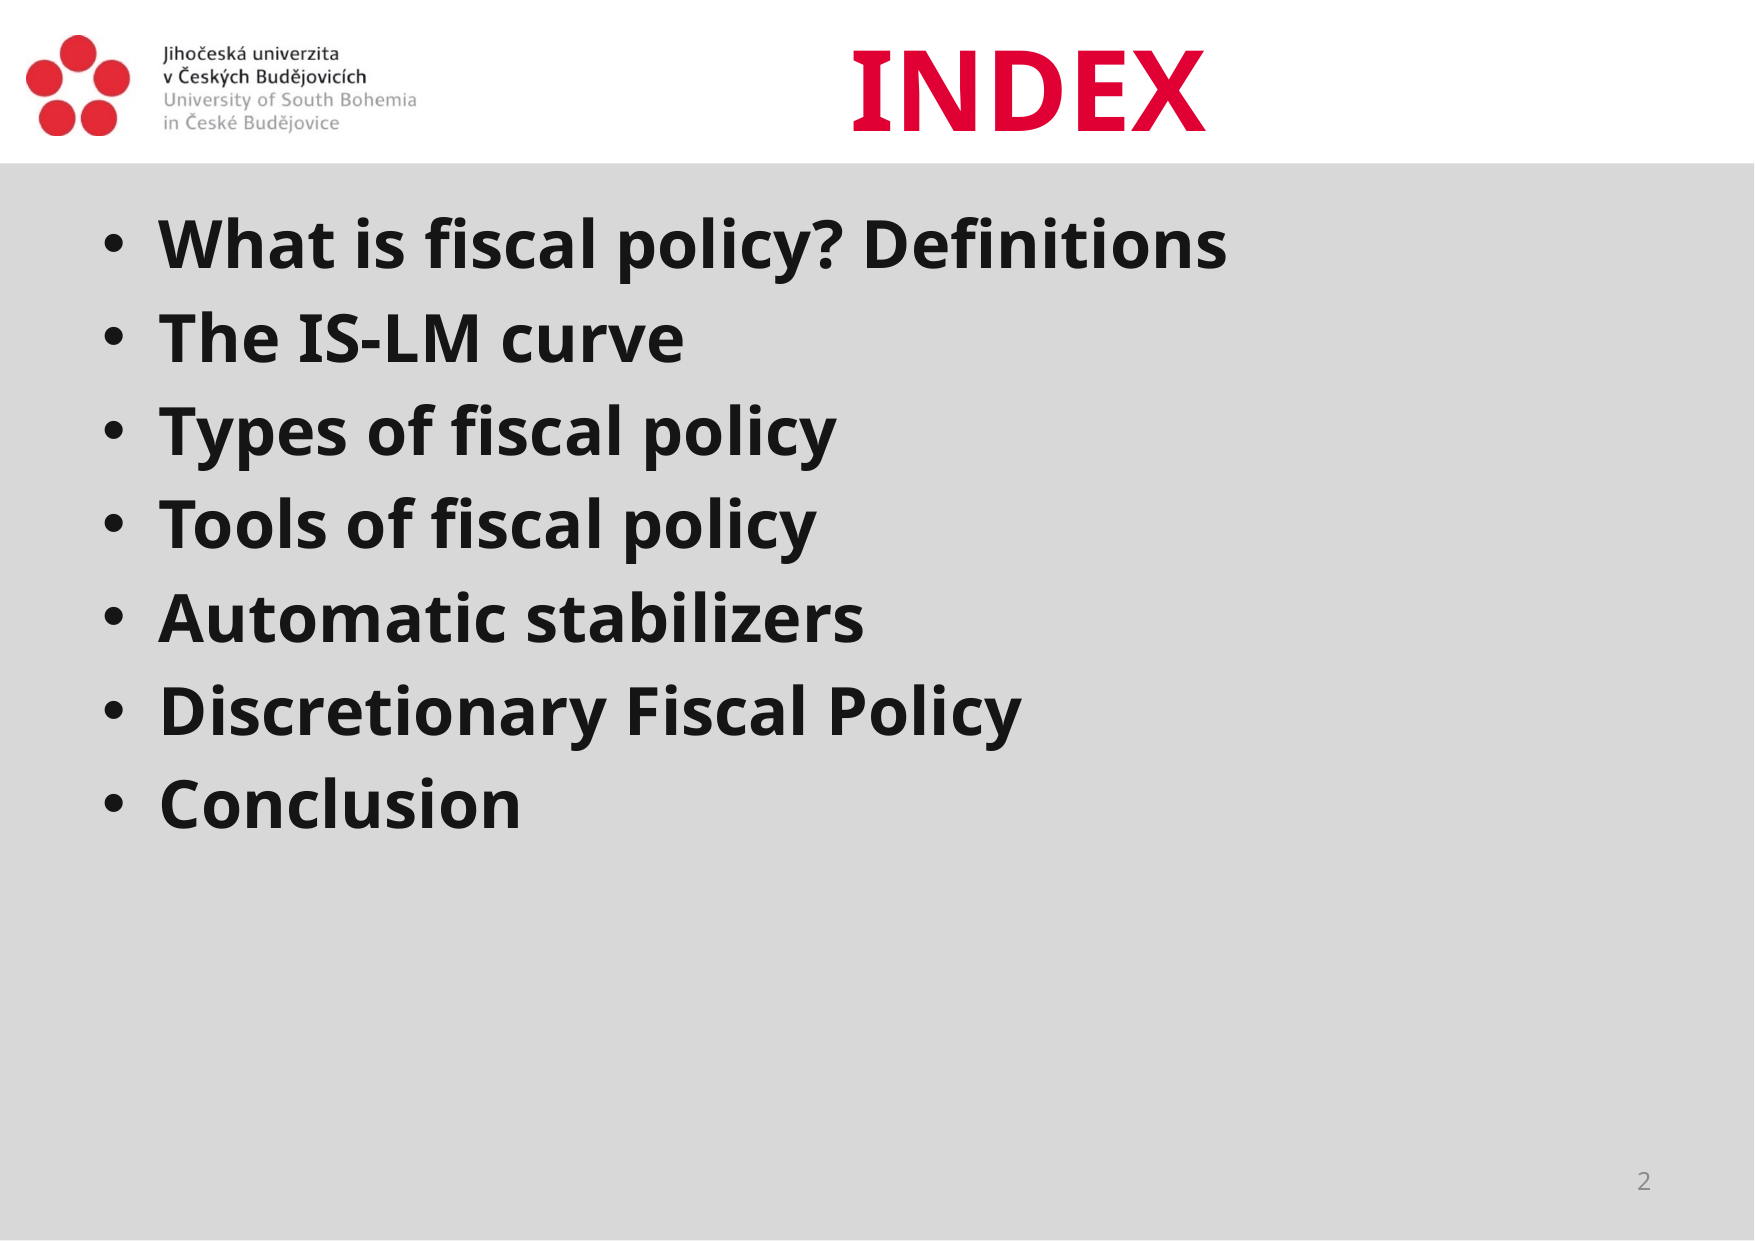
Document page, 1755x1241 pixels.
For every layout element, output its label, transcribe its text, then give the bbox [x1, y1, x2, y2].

picture [26, 35, 417, 136]
title INDEX [419, 31, 1638, 141]
list What is fiscal policy? Definitions The IS-LM curve Types of fiscal policy Tools of fiscal policy Automatic stabilizers Discretionary Fiscal Policy Conclusion [87, 194, 1667, 1109]
slide_number 2 [1257, 1149, 1667, 1216]
